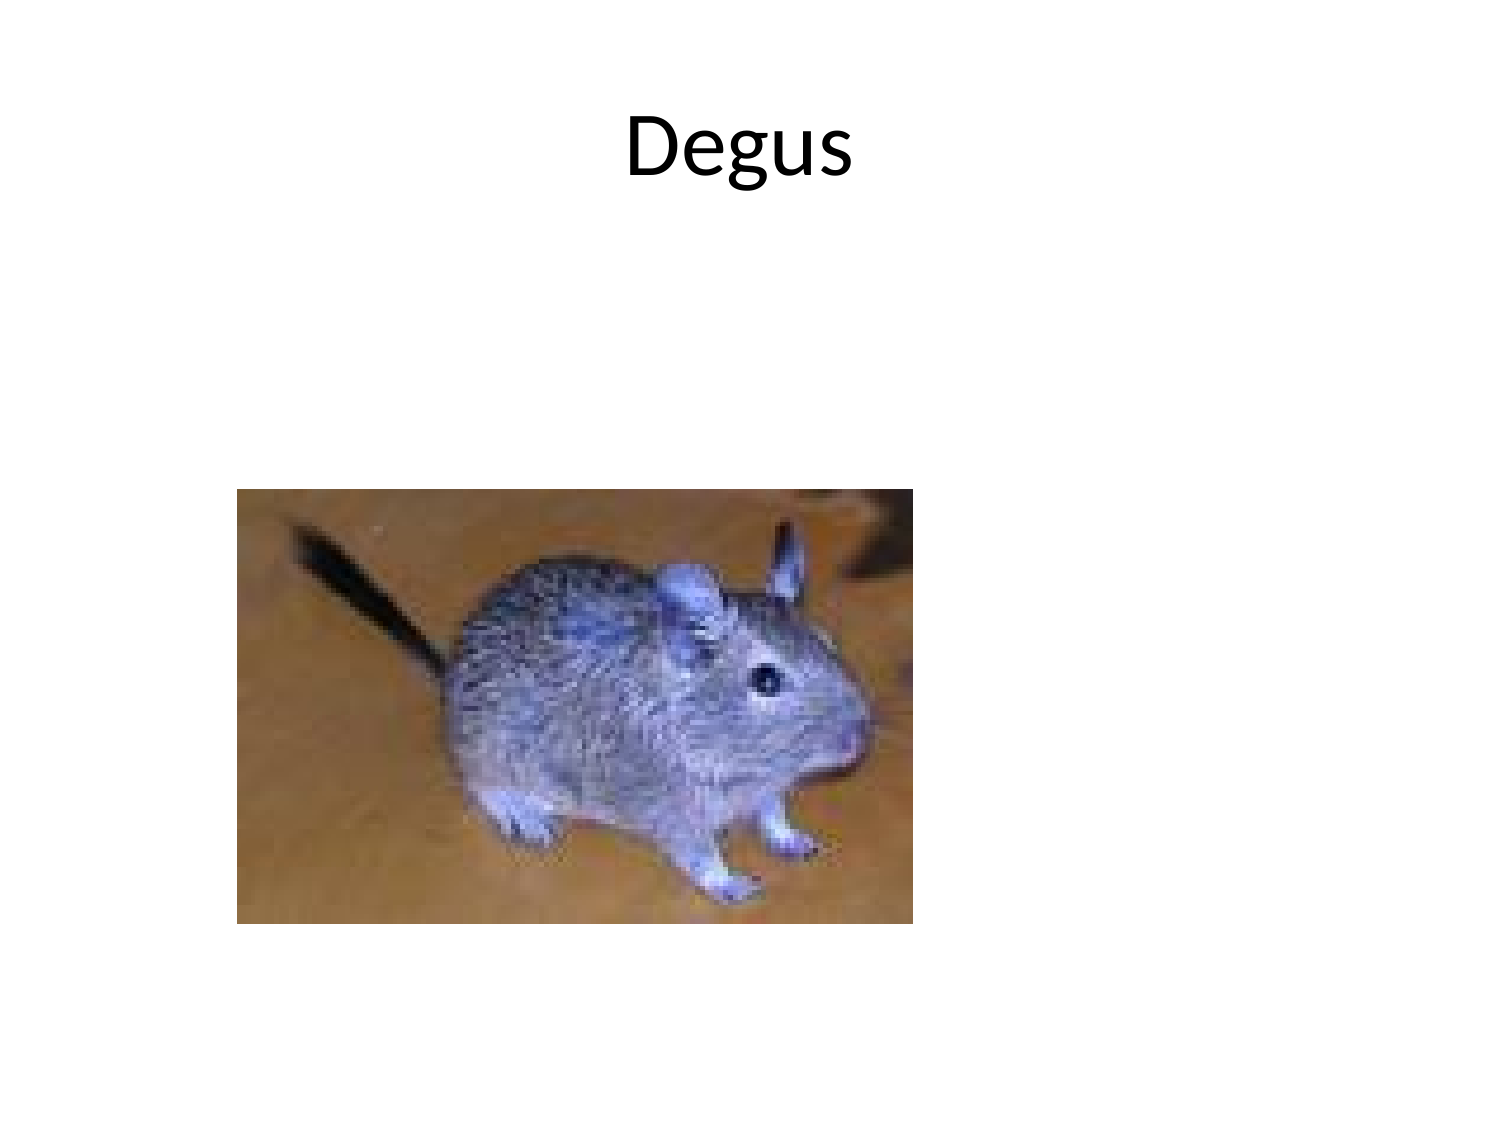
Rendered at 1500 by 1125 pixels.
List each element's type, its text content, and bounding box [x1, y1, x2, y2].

title Degus [75, 45, 1425, 233]
picture [237, 489, 913, 924]
